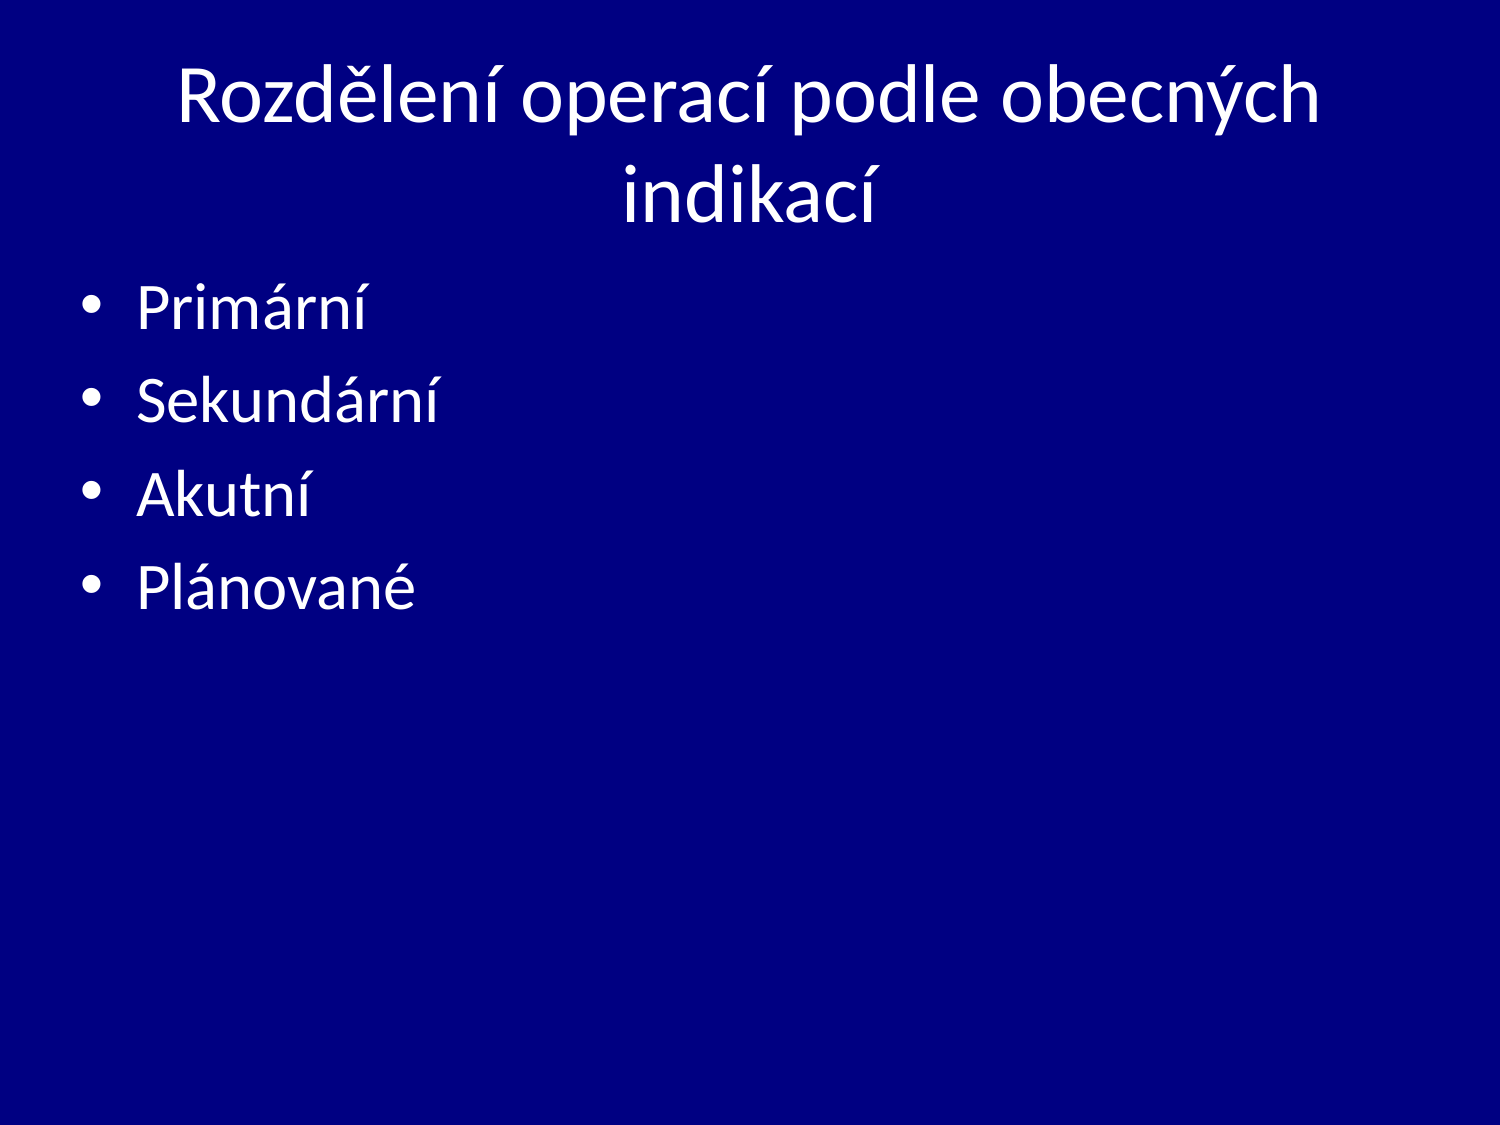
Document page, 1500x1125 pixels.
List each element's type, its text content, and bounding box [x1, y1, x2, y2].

title Rozdělení operací podle obecných indikací [75, 45, 1425, 233]
list Primární Sekundární Akutní Plánované [64, 255, 1415, 998]
